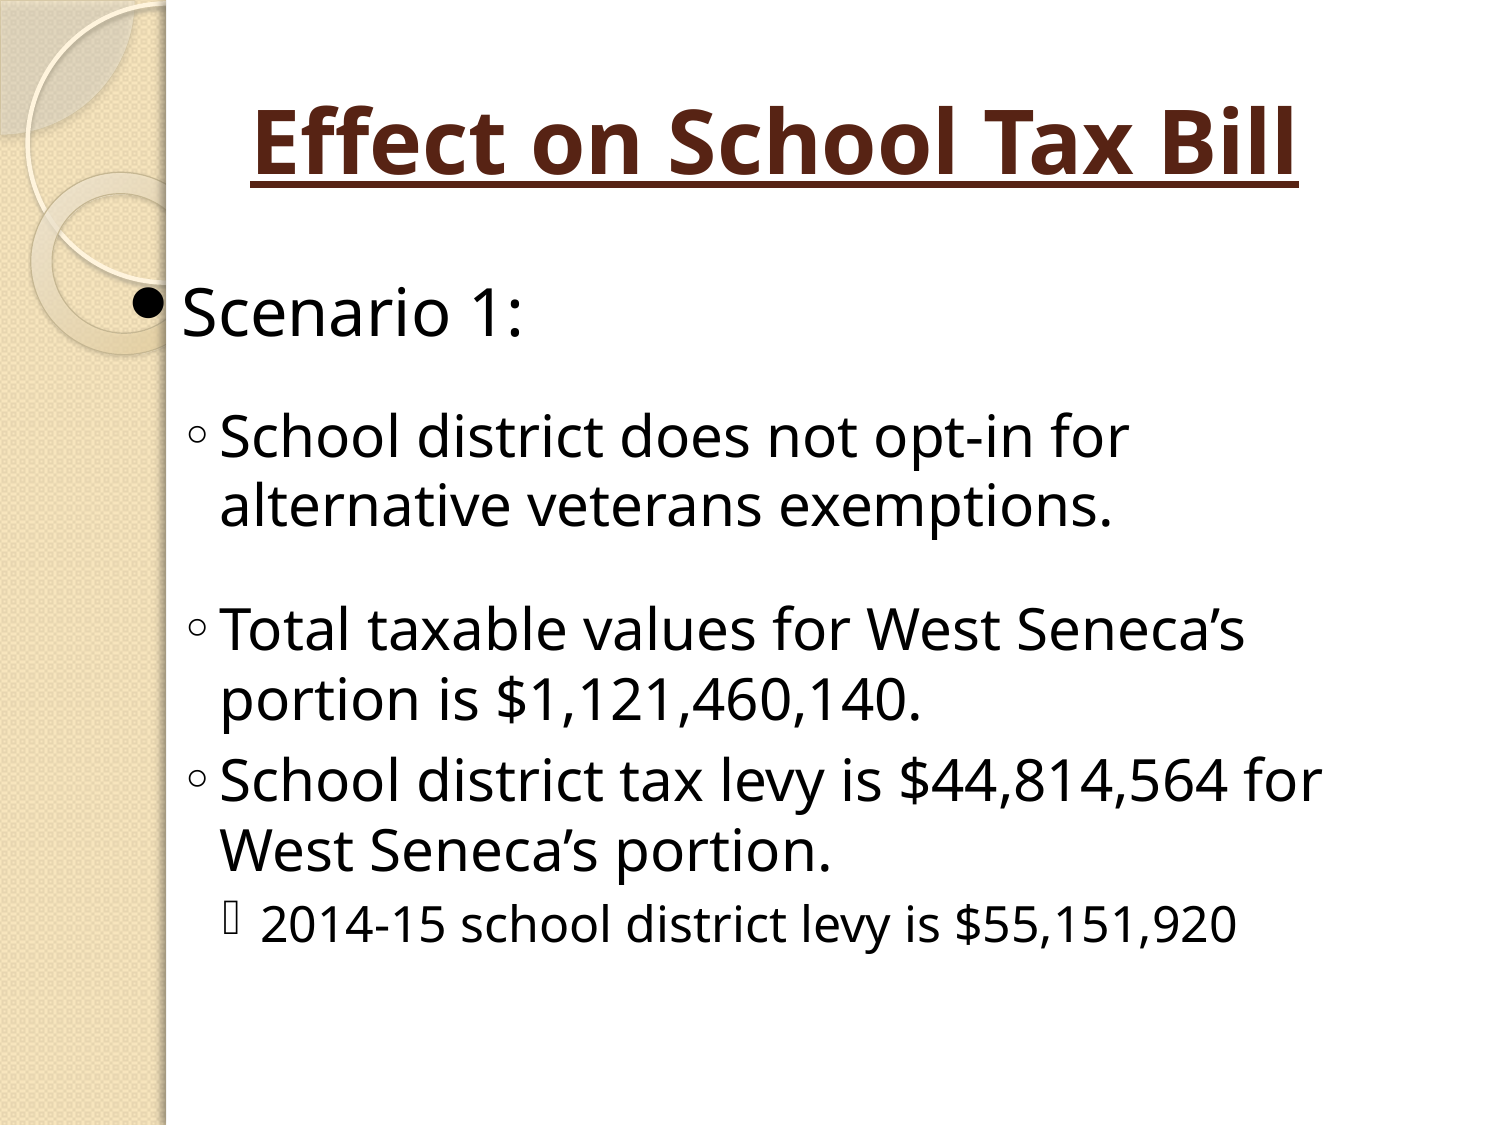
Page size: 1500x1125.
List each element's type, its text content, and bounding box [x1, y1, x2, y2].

title Effect on School Tax Bill [235, 45, 1466, 233]
list Scenario 1: School district does not opt-in for alternative veterans exemptions. Total taxable values for West Seneca’s portion is $1,121,460,140. School district tax levy is $44,814,564 for West Seneca’s portion. 2014-15 school district levy is $55,151,920 [99, 262, 1450, 1038]
